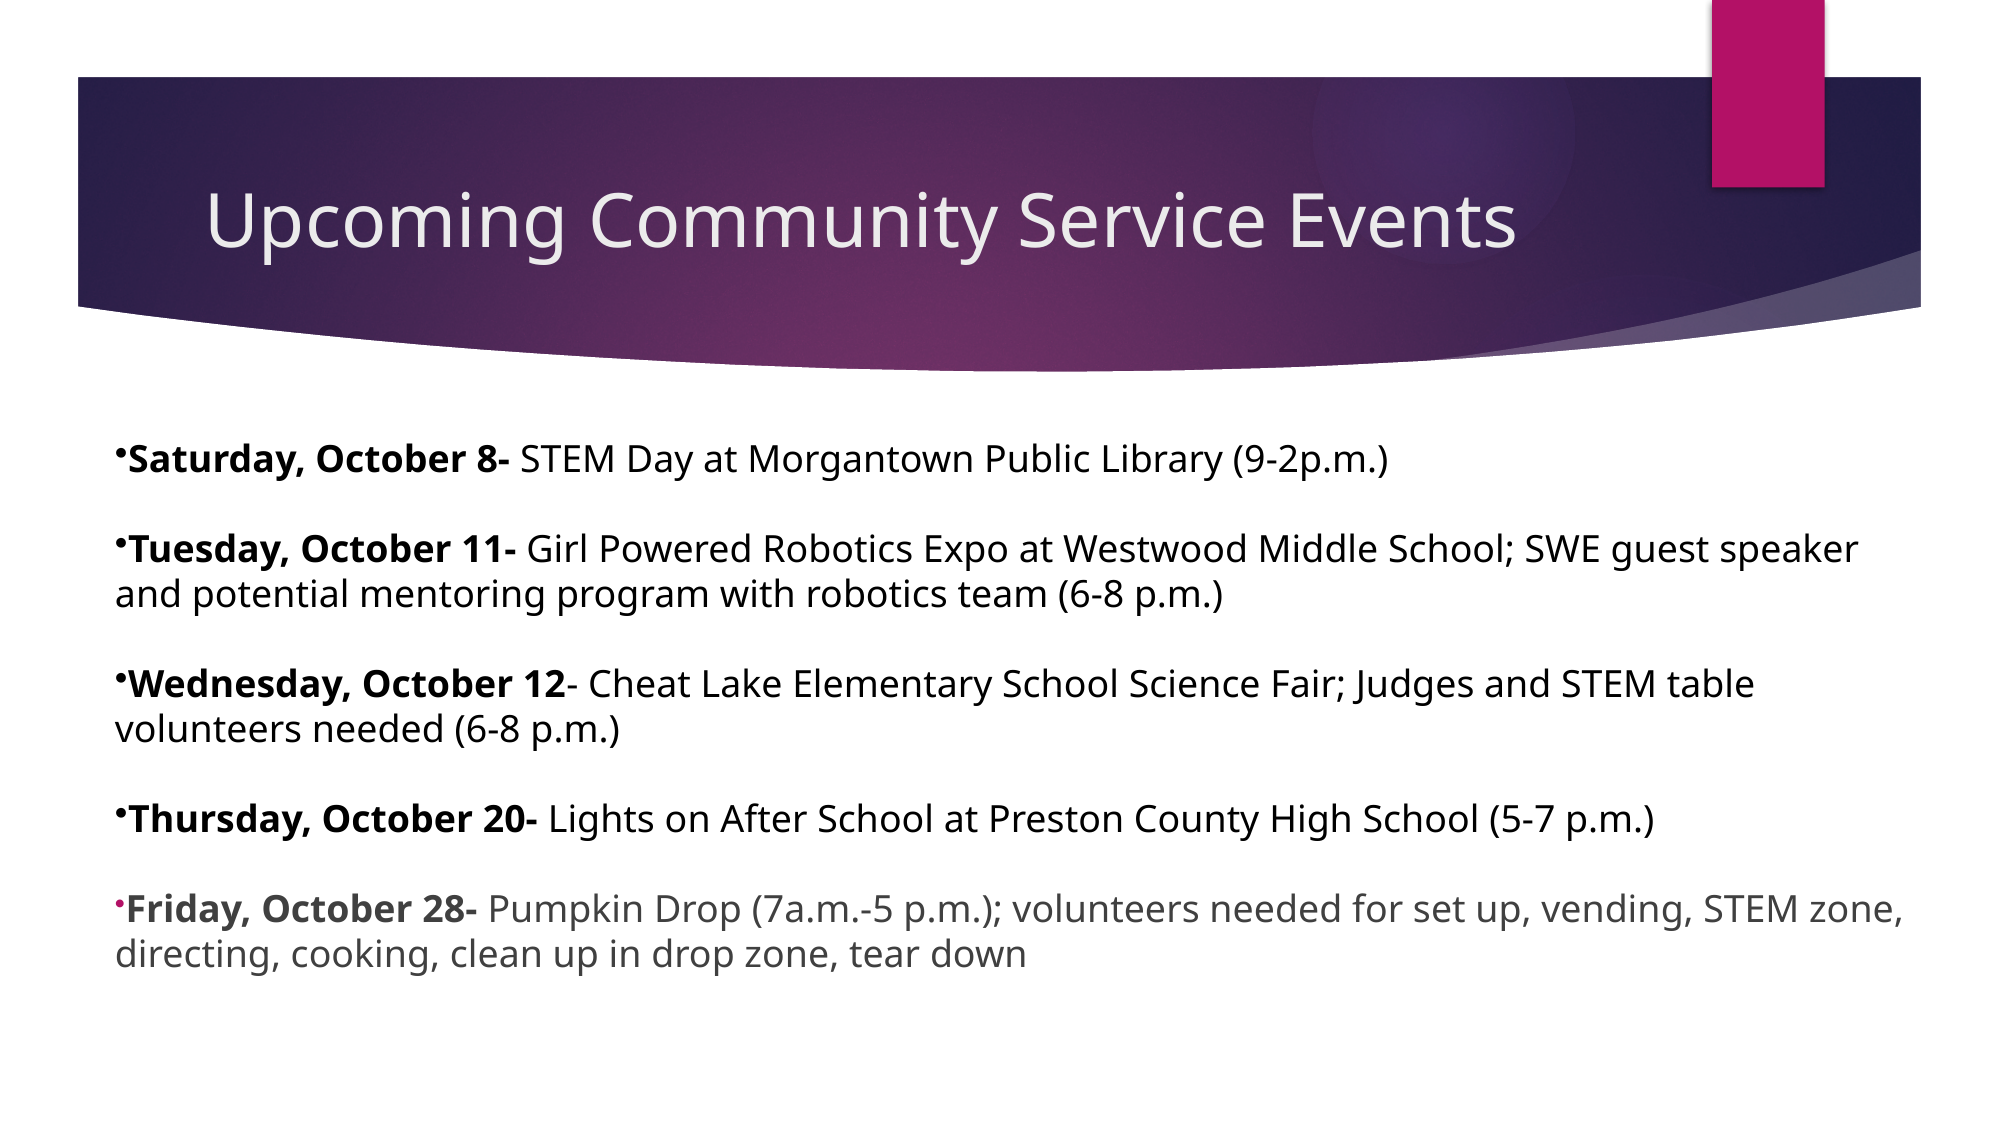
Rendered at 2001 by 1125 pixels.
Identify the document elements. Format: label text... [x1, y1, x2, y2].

list Saturday, October 8- STEM Day at Morgantown Public Library (9-2p.m.) Tuesday, October 11- Girl Powered Robotics Expo at Westwood Middle School; SWE guest speaker and potential mentoring program with robotics team (6-8 p.m.) Wednesday, October 12- Cheat Lake Elementary School Science Fair; Judges and STEM table volunteers needed (6-8 p.m.) Thursday, October 20- Lights on After School at Preston County High School (5-7 p.m.) Friday, October 28- Pumpkin Drop (7a.m.-5 p.m.); volunteers needed for set up, vending, STEM zone, directing, cooking, clean up in drop zone, tear down [99, 427, 1942, 1059]
title Upcoming Community Service Events [189, 159, 1627, 276]
